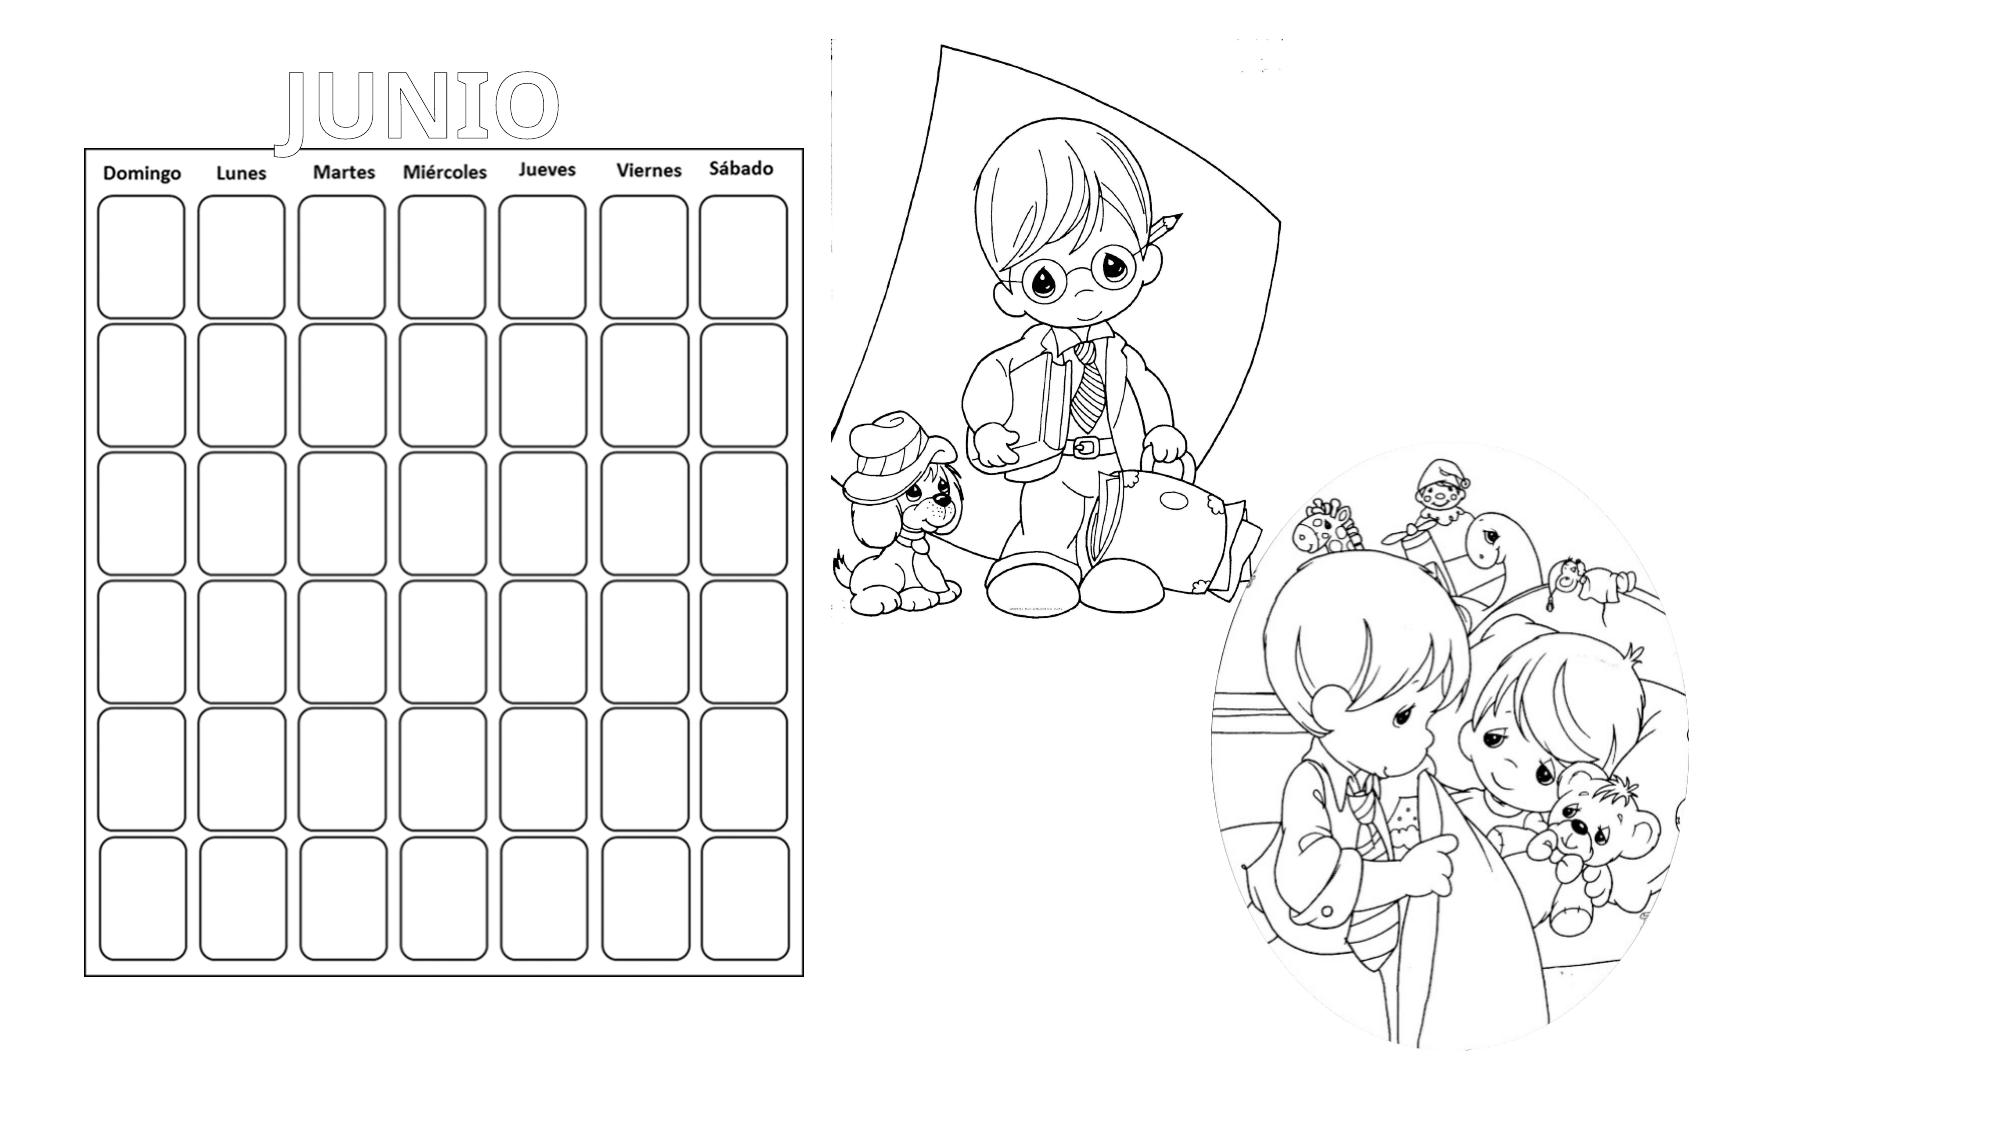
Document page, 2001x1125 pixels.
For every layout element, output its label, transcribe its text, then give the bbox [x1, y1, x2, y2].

picture [831, 39, 1689, 1051]
text_box JUNIO [237, 39, 608, 148]
picture [84, 148, 804, 977]
